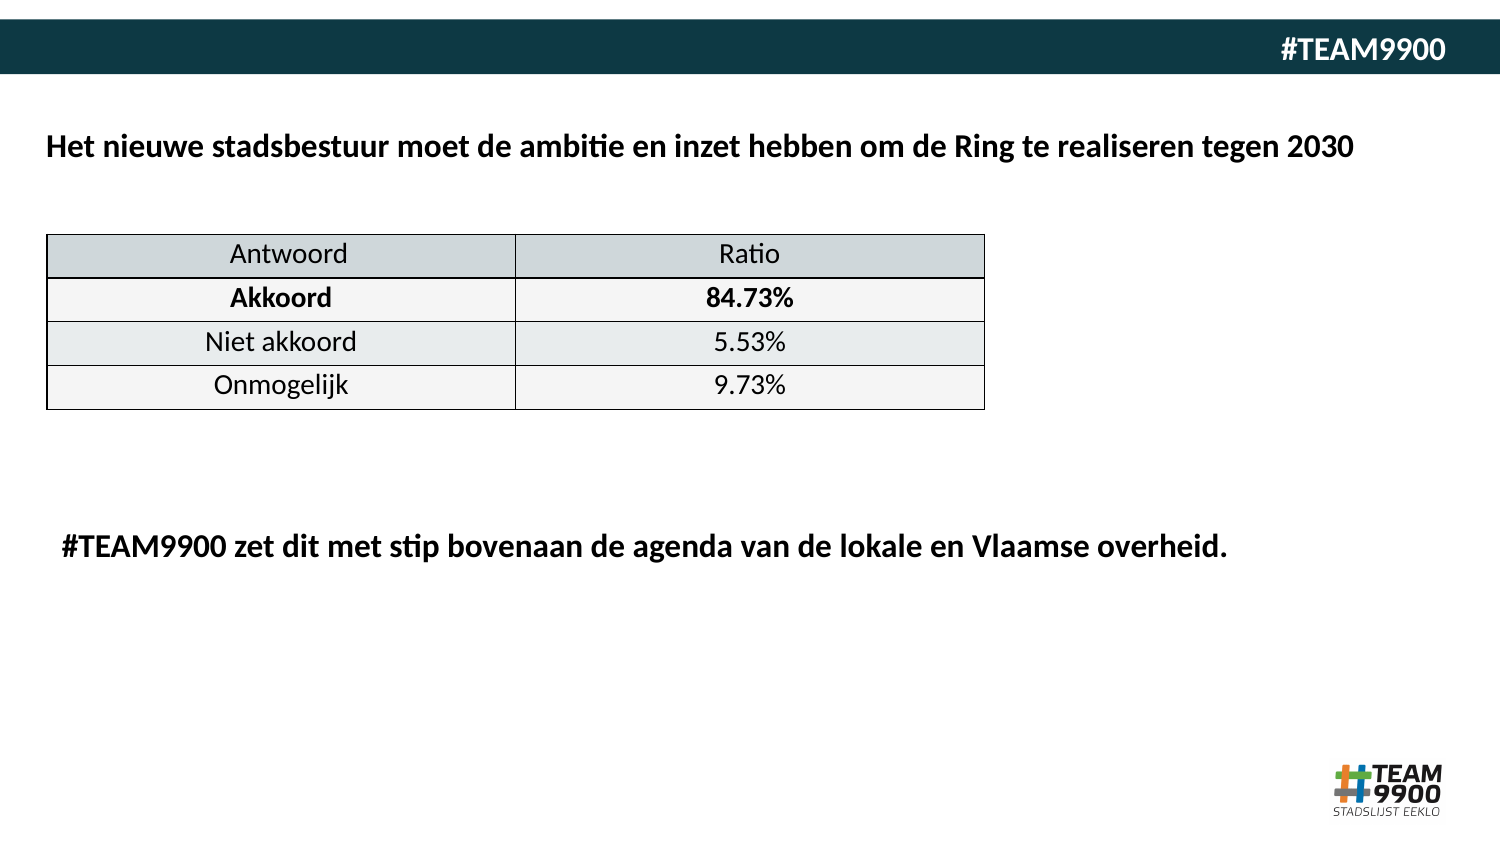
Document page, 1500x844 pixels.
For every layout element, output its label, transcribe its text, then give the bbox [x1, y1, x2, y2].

table_header Ratio [516, 235, 984, 277]
table_header Antwoord [48, 235, 515, 277]
text_box Het nieuwe stadsbestuur moet de ambitie en inzet hebben om de Ring te realiseren tegen 2030 [31, 117, 1469, 172]
table_cell 5.53% [516, 322, 984, 365]
picture [1329, 758, 1446, 825]
text_box #TEAM9900 zet dit met stip bovenaan de agenda van de lokale en Vlaamse overheid. [46, 508, 1450, 601]
table_cell Akkoord [48, 279, 515, 321]
table_cell 9.73% [516, 366, 984, 409]
table_cell Onmogelijk [48, 366, 515, 409]
table_cell 84.73% [516, 279, 984, 321]
table_cell Niet akkoord [48, 322, 515, 365]
